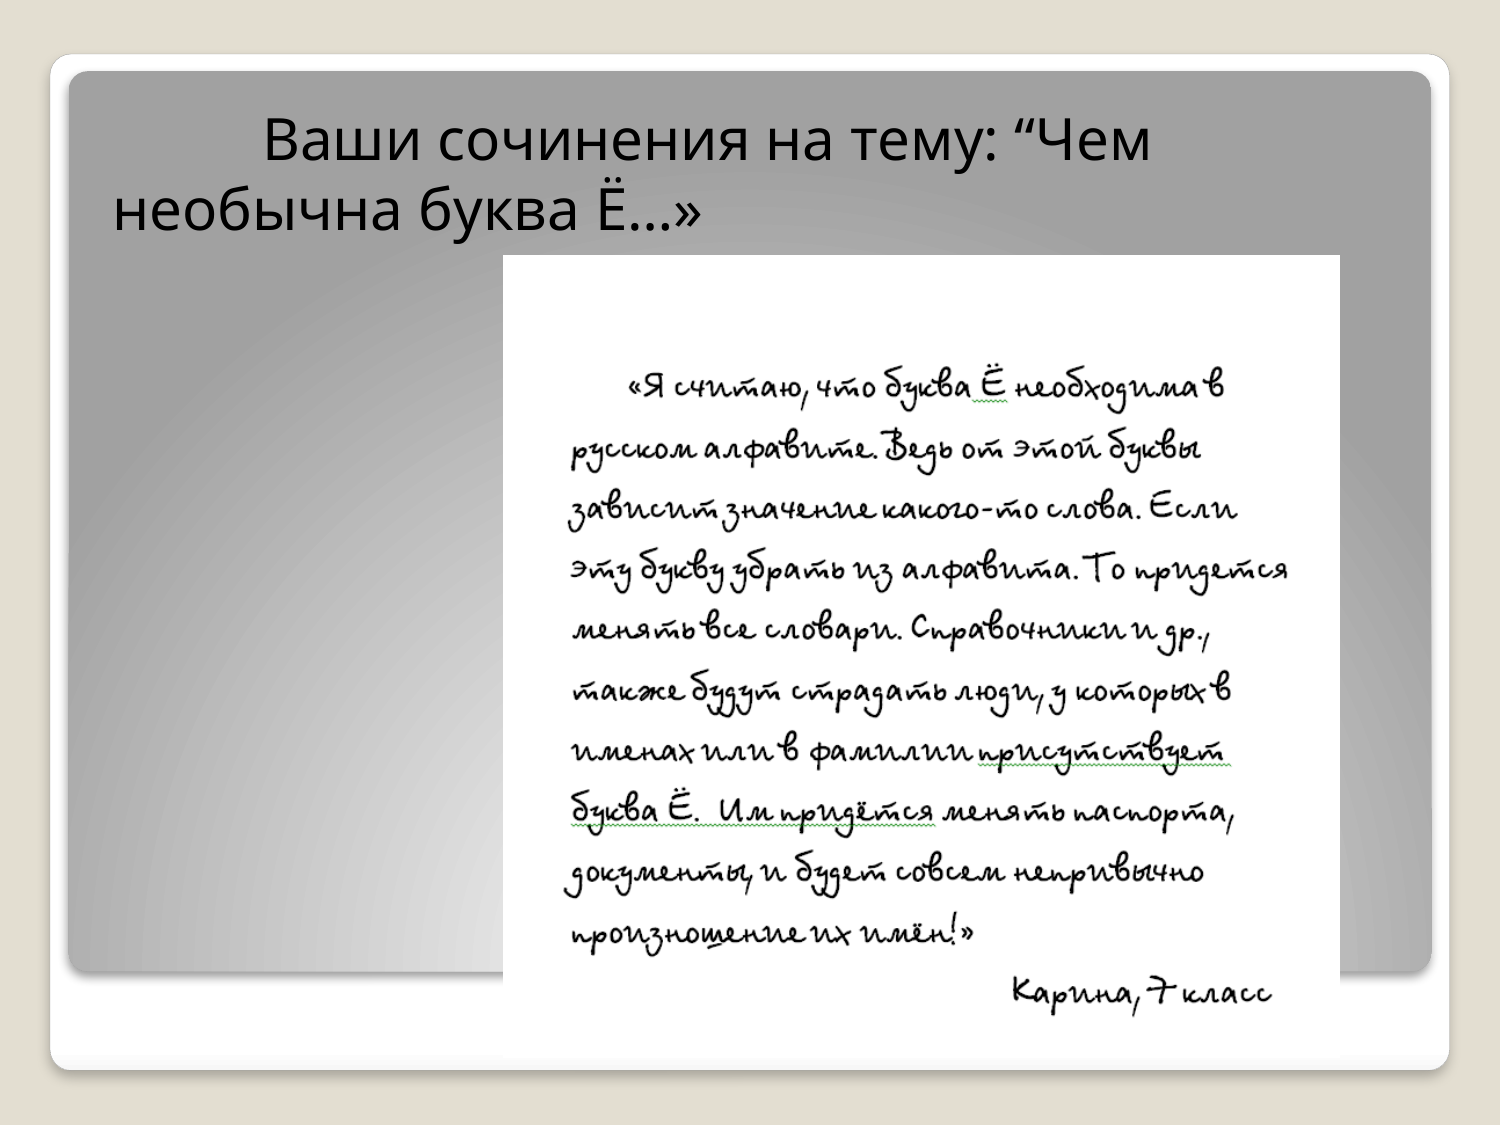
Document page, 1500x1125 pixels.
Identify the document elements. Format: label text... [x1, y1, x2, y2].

picture [502, 255, 1340, 1058]
list Ваши сочинения на тему: “Чем необычна буква Ё…» [82, 86, 1425, 1106]
